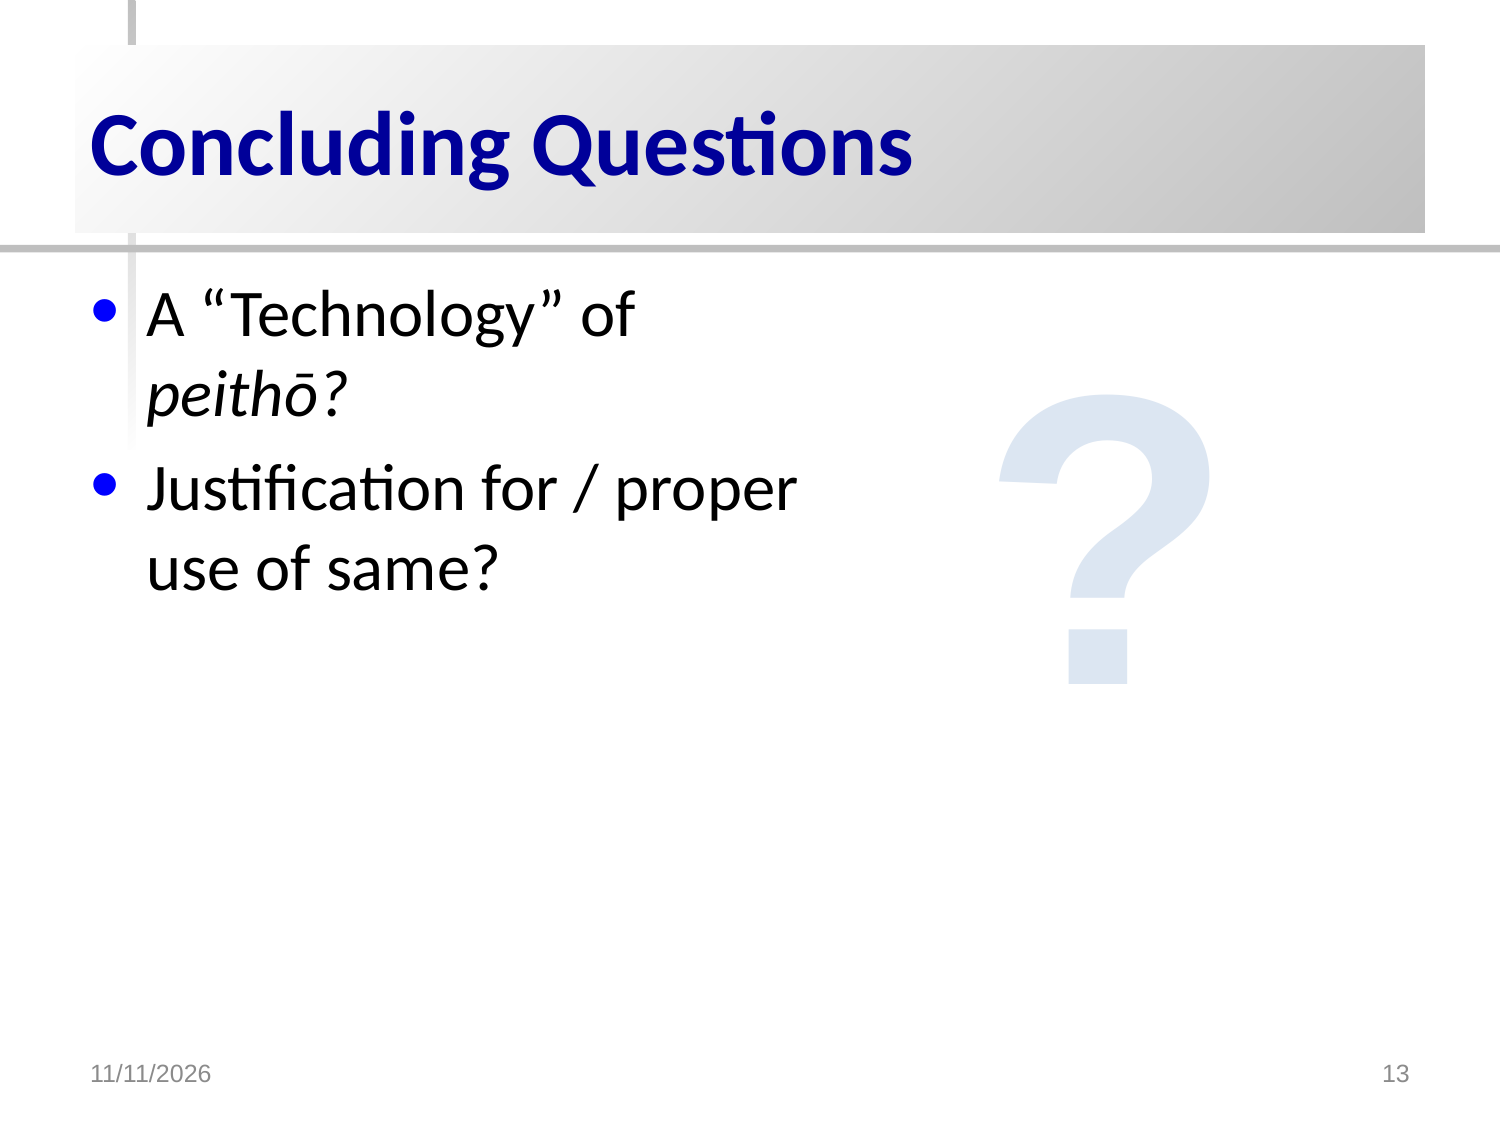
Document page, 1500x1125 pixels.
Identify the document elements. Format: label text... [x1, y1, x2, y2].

text_box ? [965, 262, 1249, 775]
title Concluding Questions [75, 45, 1425, 233]
list A “Technology” of peithō? Justification for / proper use of same? [75, 262, 825, 1005]
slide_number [75, 1042, 425, 1103]
slide_number 13 [1074, 1042, 1425, 1103]
